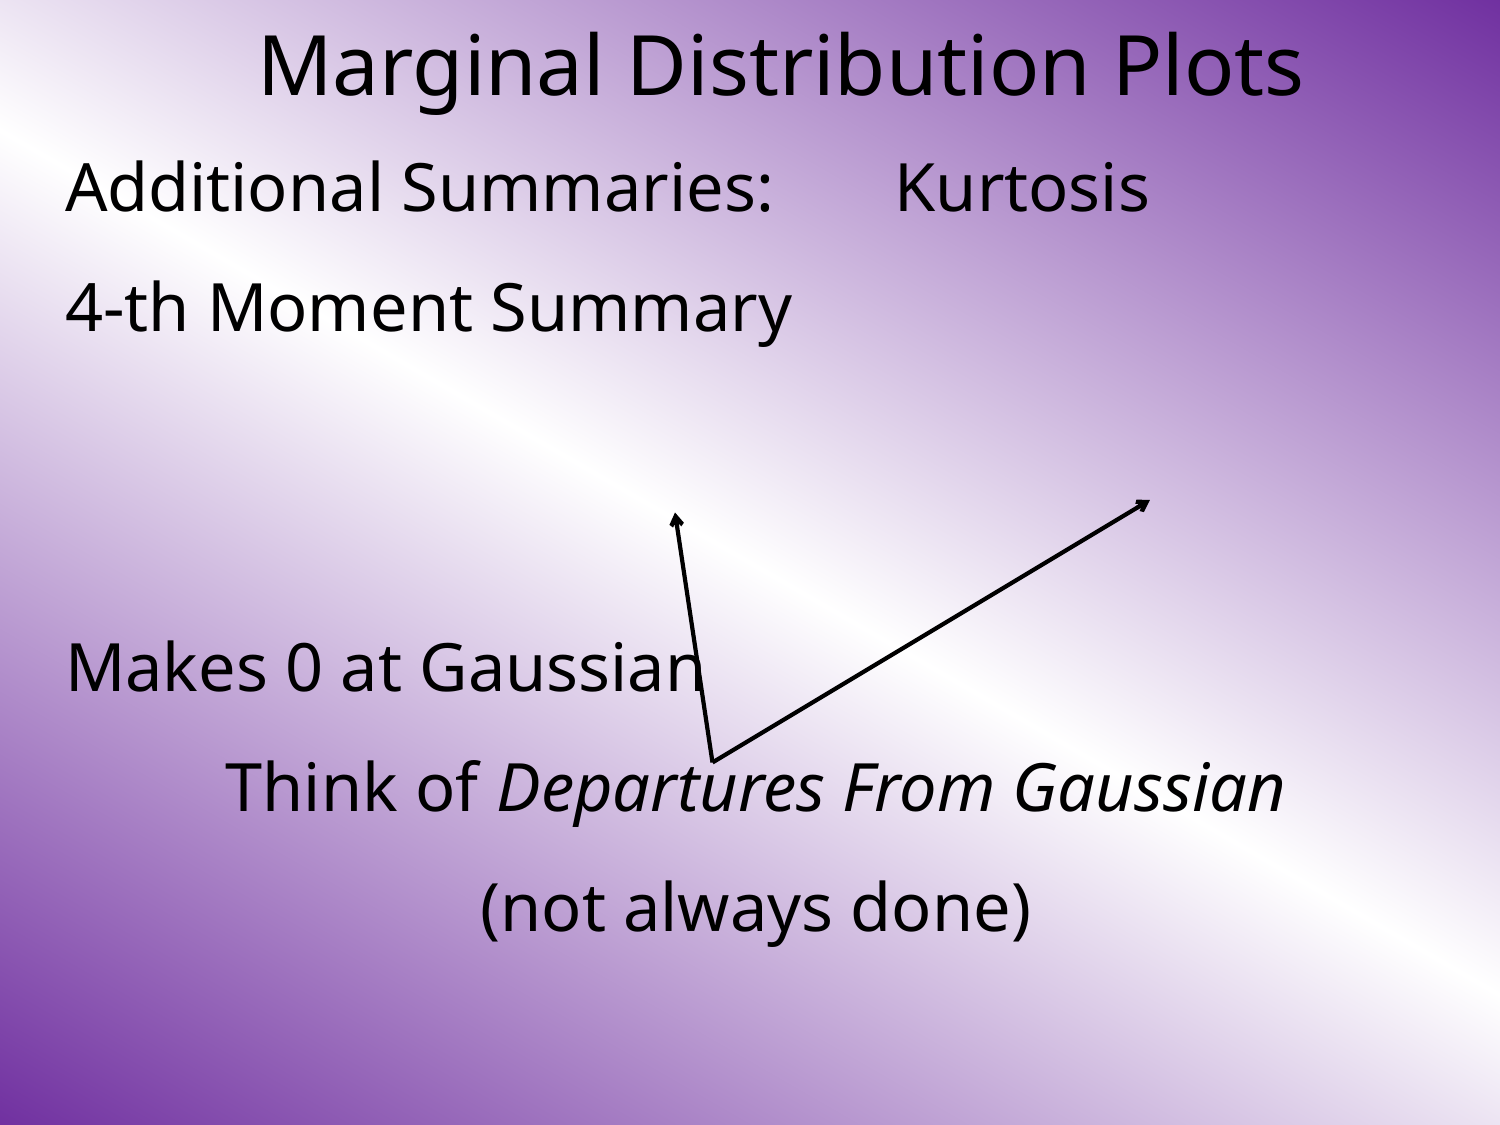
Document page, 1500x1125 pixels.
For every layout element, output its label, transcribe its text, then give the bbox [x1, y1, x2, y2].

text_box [674, 512, 713, 763]
title Marginal Distribution Plots [125, 0, 1438, 125]
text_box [712, 499, 1151, 763]
